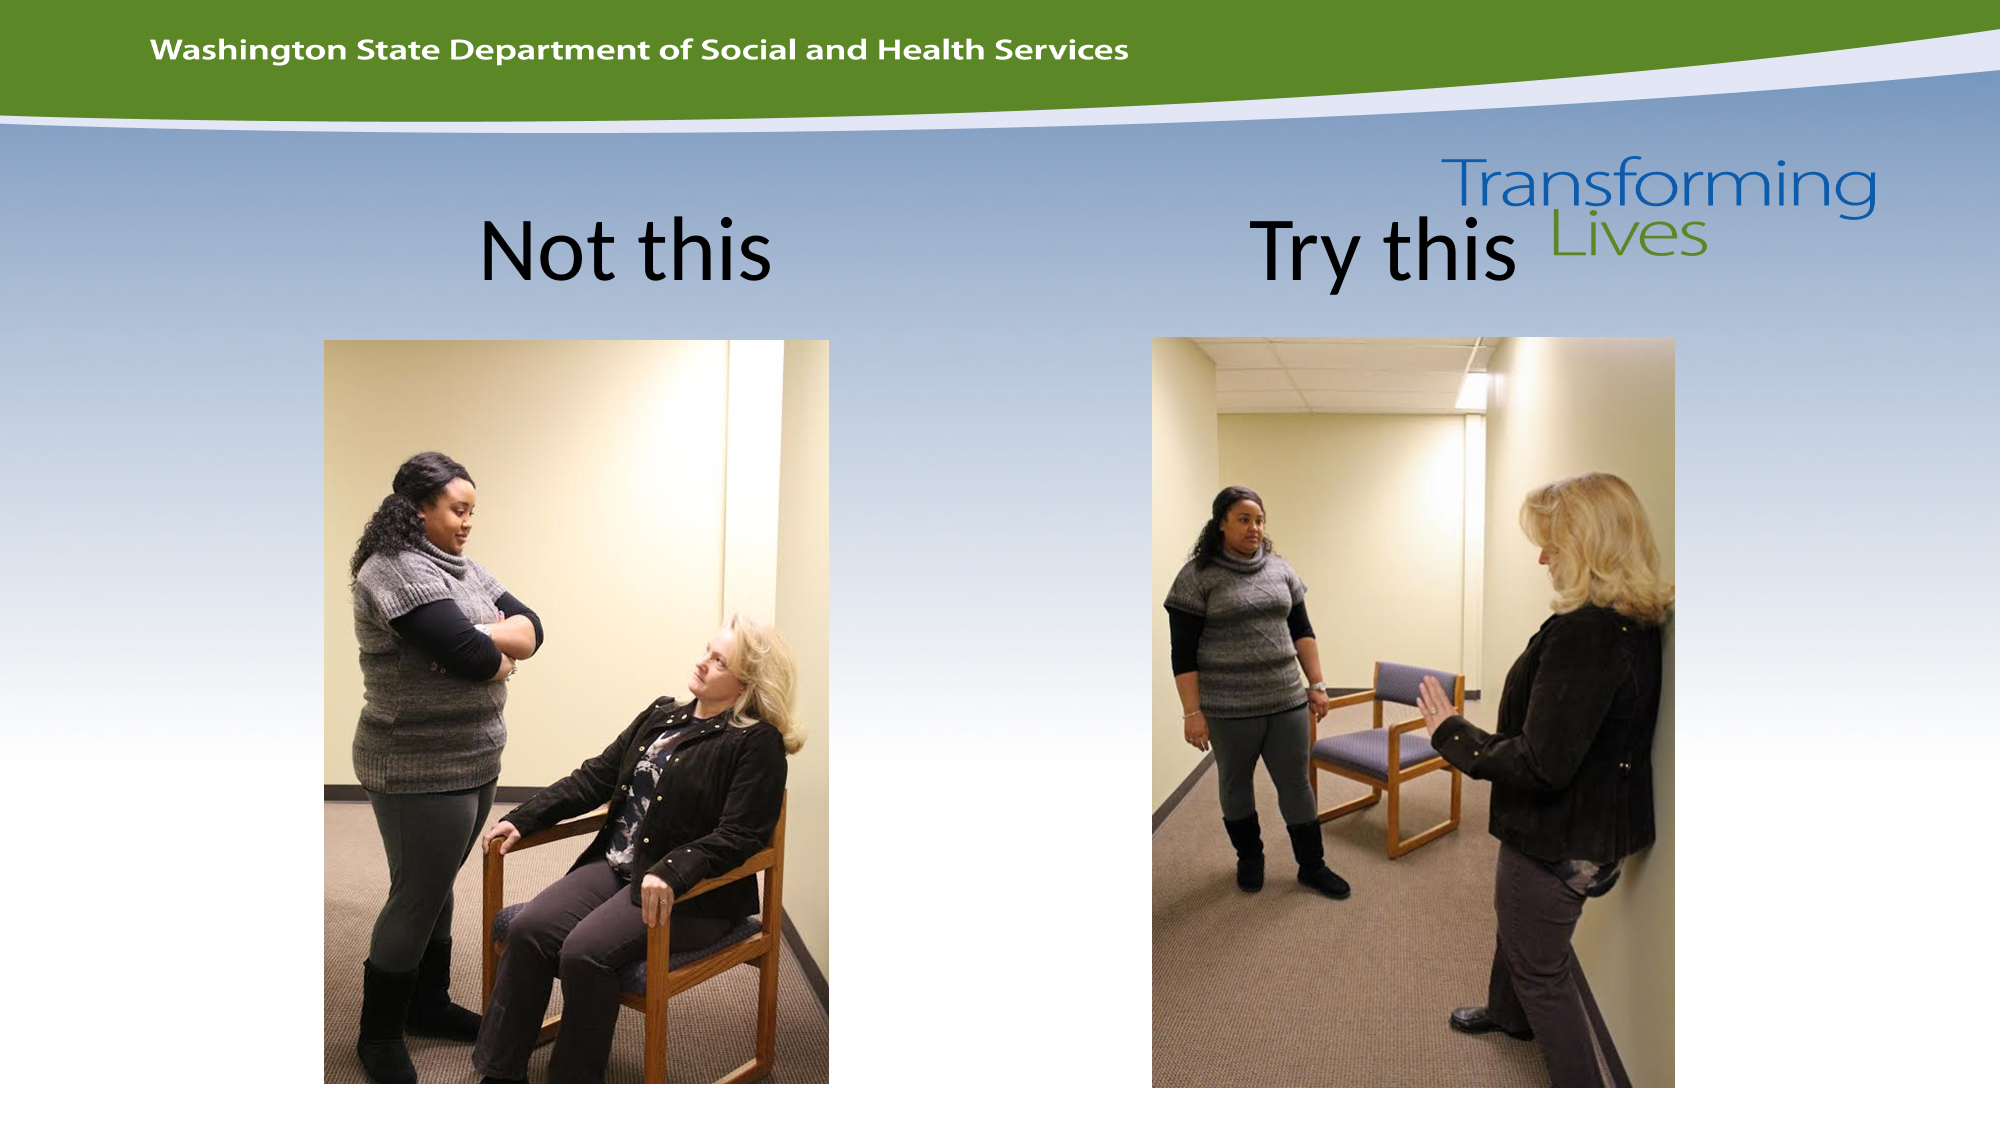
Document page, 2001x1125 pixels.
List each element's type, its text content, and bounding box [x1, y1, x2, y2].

title Not this Try this [99, 149, 1900, 338]
picture [0, 0, 2000, 1125]
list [324, 340, 829, 1084]
